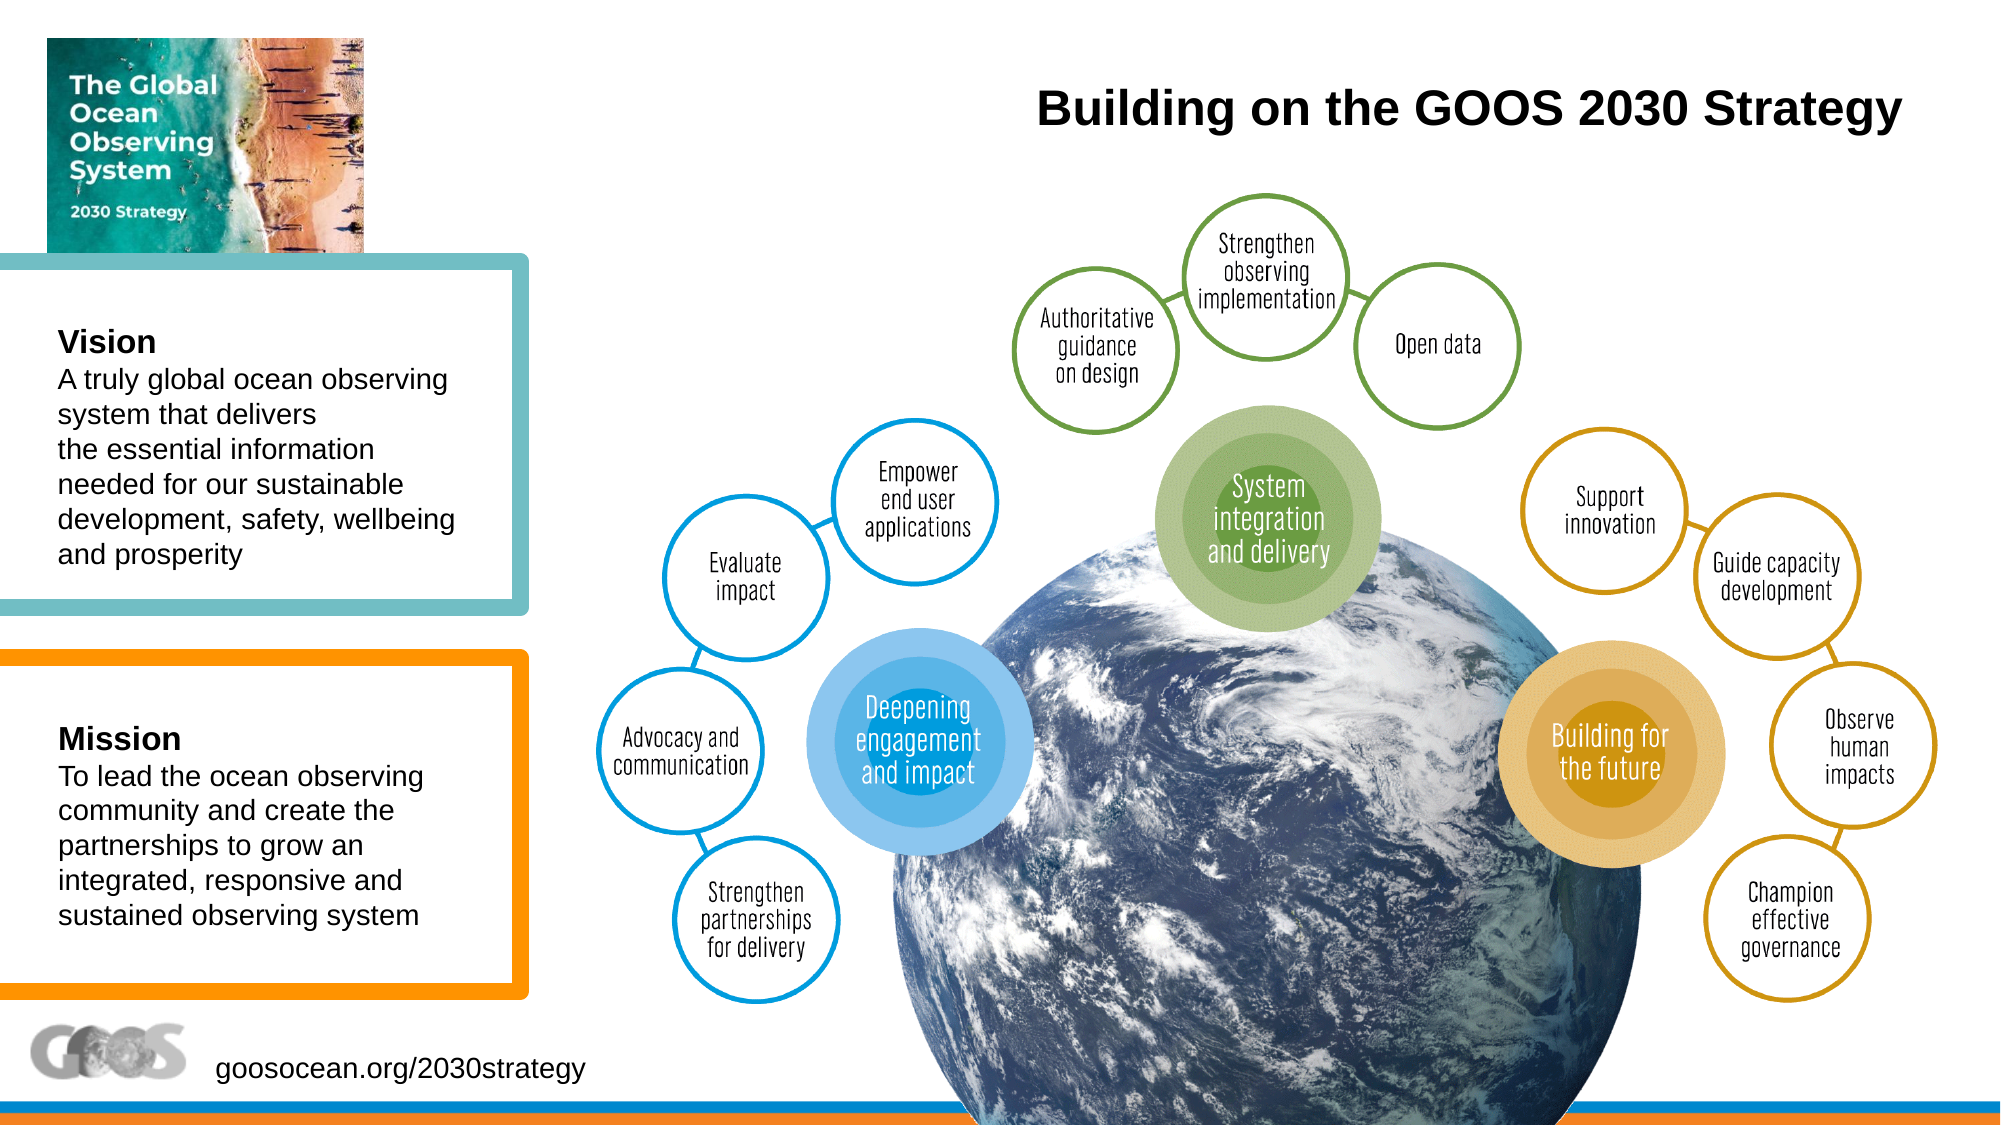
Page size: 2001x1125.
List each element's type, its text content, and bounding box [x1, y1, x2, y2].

text_box Vision A truly global ocean observing system that delivers the essential information needed for our sustainable development, safety, wellbeing and prosperity [0, 261, 515, 608]
text_box goosocean.org/2030strategy [200, 1041, 515, 1092]
text_box Building on the GOOS 2030 Strategy [613, 67, 1919, 160]
text_box Mission To lead the ocean observing community and create the partnerships to grow an integrated, responsive and sustained observing system [0, 657, 515, 992]
picture [0, 0, 2001, 1125]
